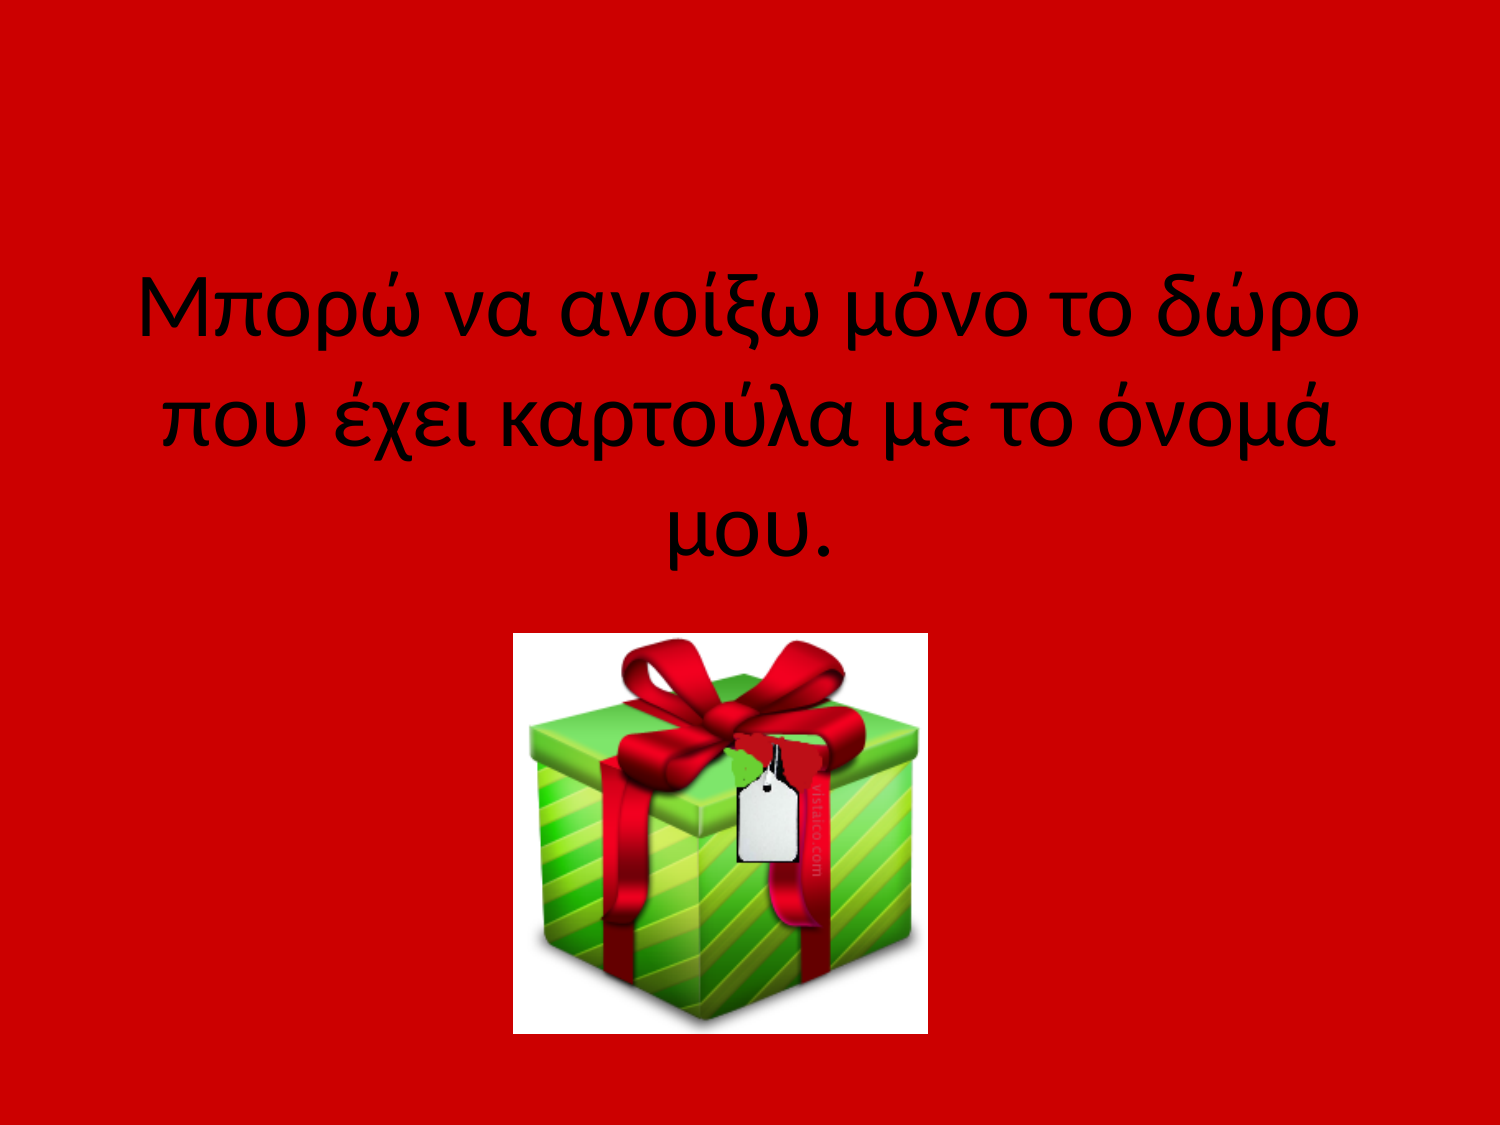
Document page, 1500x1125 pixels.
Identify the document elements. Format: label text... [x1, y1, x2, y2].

picture [513, 633, 928, 1034]
title Μπορώ να ανοίξω μόνο το δώρο που έχει καρτούλα με το όνομά μου. [75, 45, 1425, 776]
